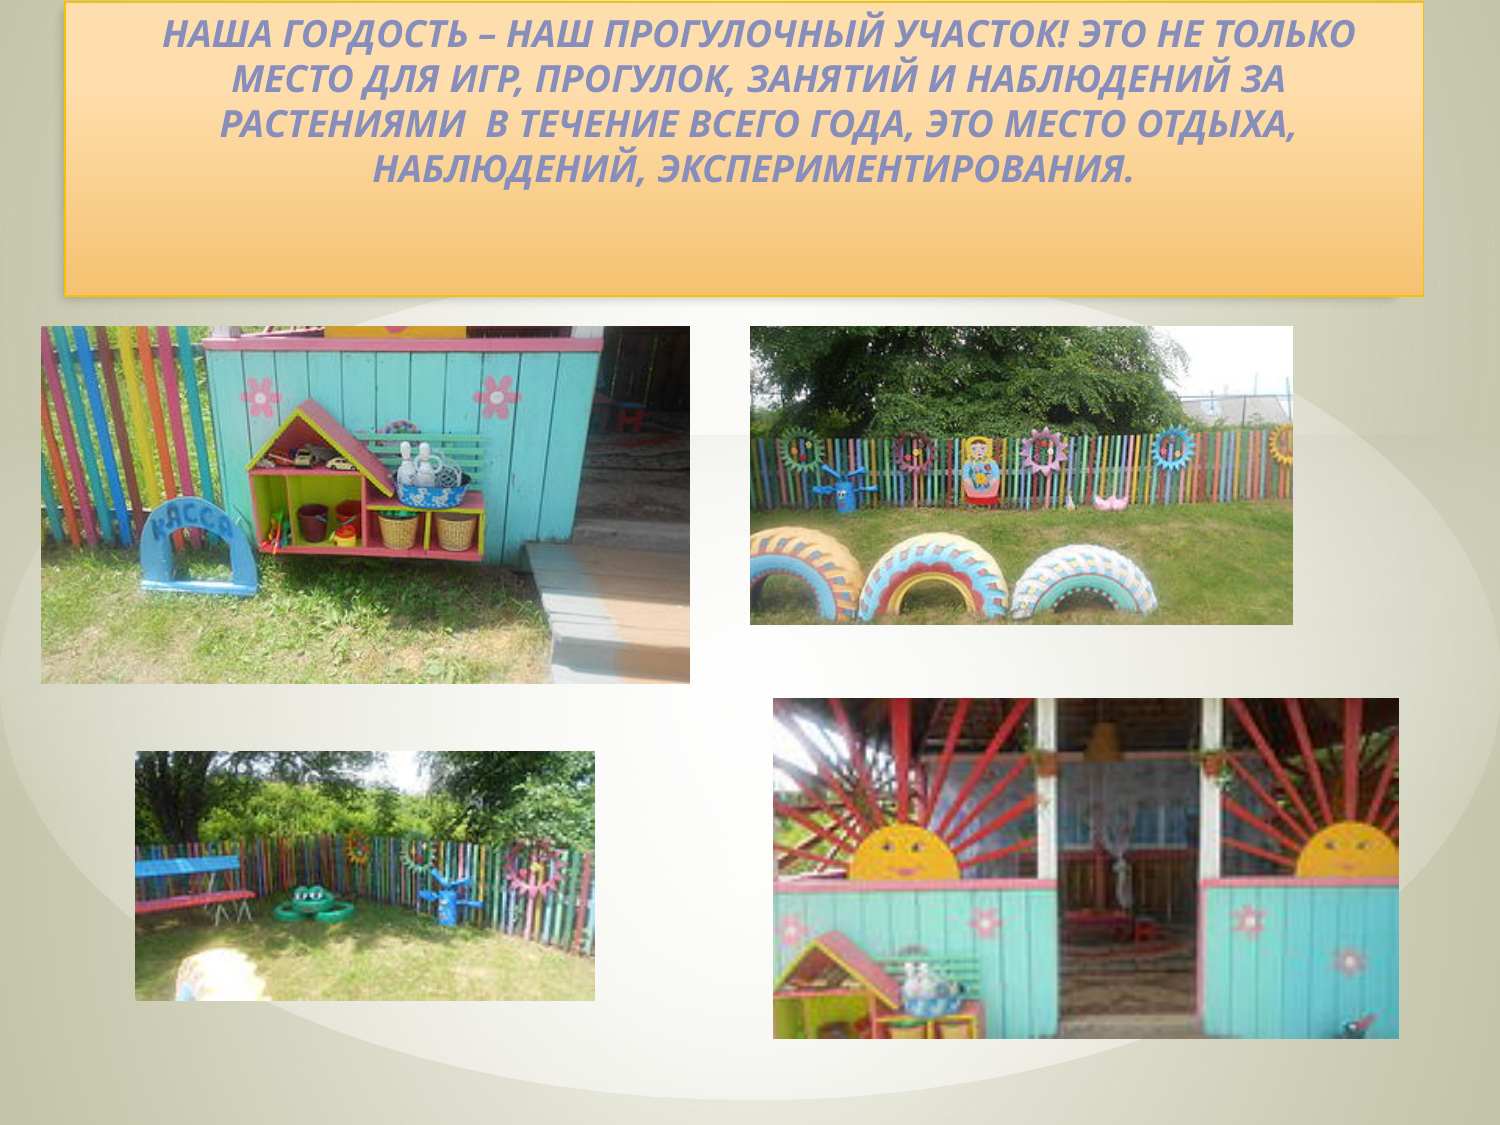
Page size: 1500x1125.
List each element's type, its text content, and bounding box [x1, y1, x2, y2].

picture [135, 751, 595, 1001]
title Наша гордость – наш прогулочный участок! Это не только место для игр, прогулок, занятий и наблюдений за растениями в течение всего года, это место отдыха, наблюдений, экспериментирования. [64, 1, 1424, 297]
picture [40, 326, 690, 685]
picture [773, 698, 1399, 1040]
picture [749, 325, 1293, 625]
